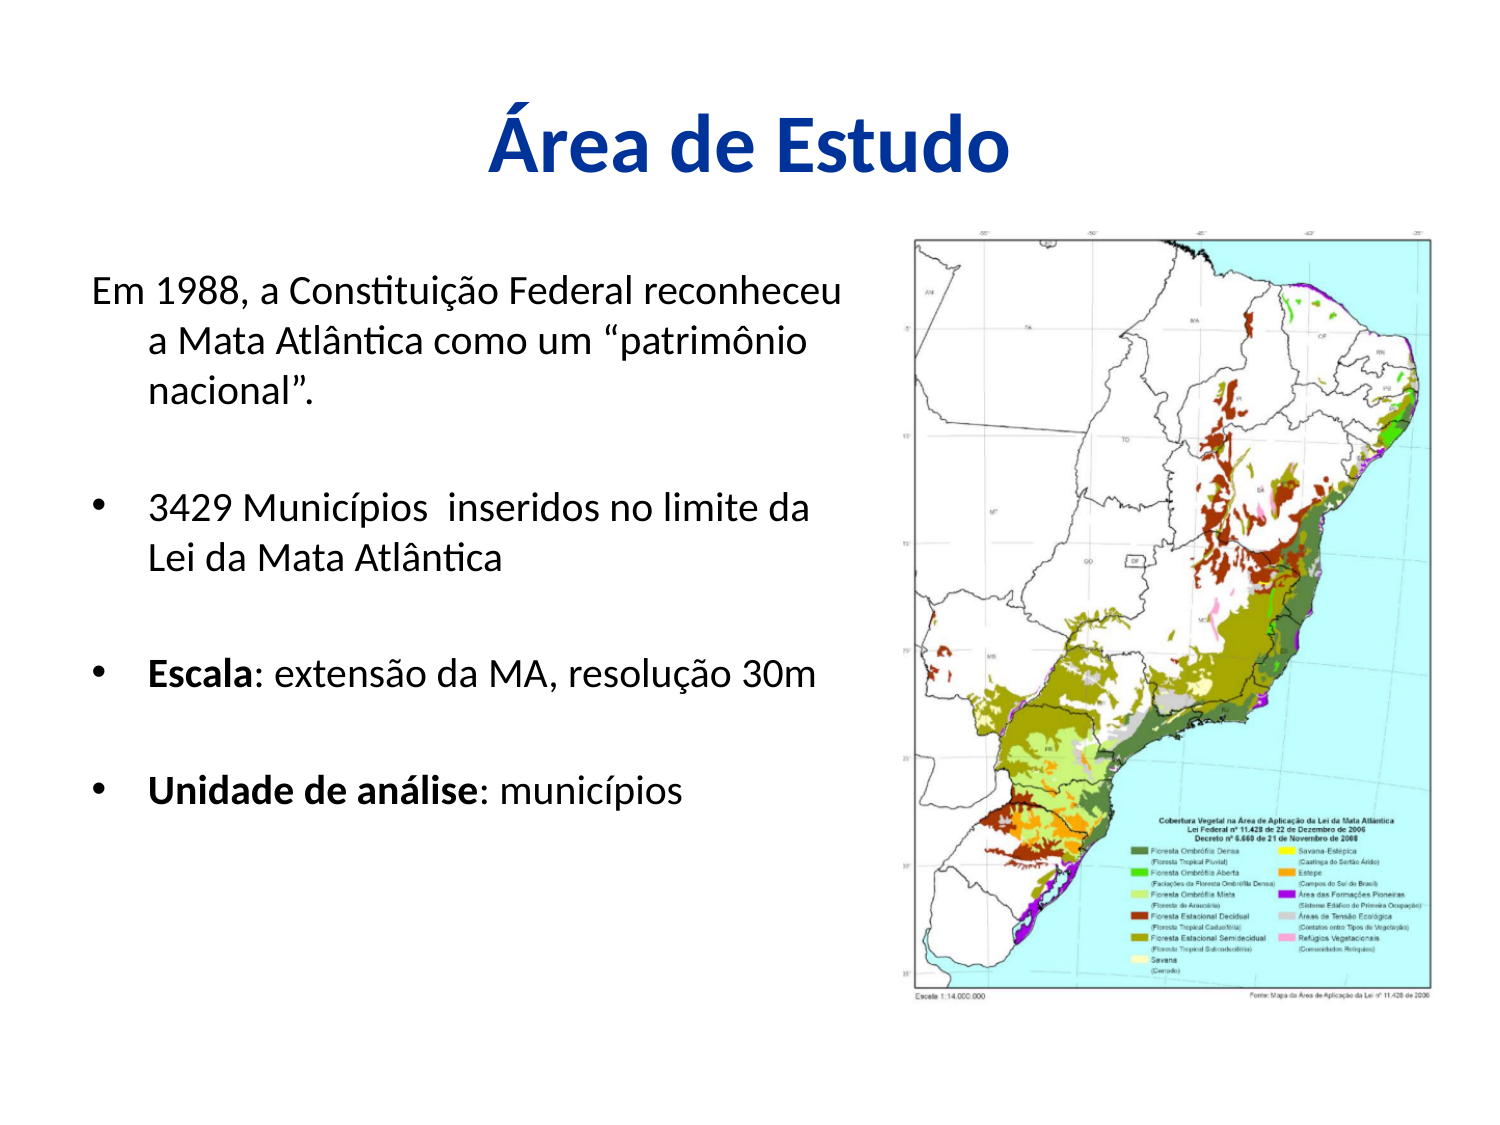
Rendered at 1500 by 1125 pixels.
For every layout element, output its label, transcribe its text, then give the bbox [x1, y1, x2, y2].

picture [903, 231, 1441, 1017]
title Área de Estudo [75, 45, 1425, 233]
list Em 1988, a Constituição Federal reconheceu a Mata Atlântica como um “patrimônio nacional”. 3429 Municípios inseridos no limite da Lei da Mata Atlântica Escala: extensão da MA, resolução 30m Unidade de análise: municípios [76, 255, 882, 998]
